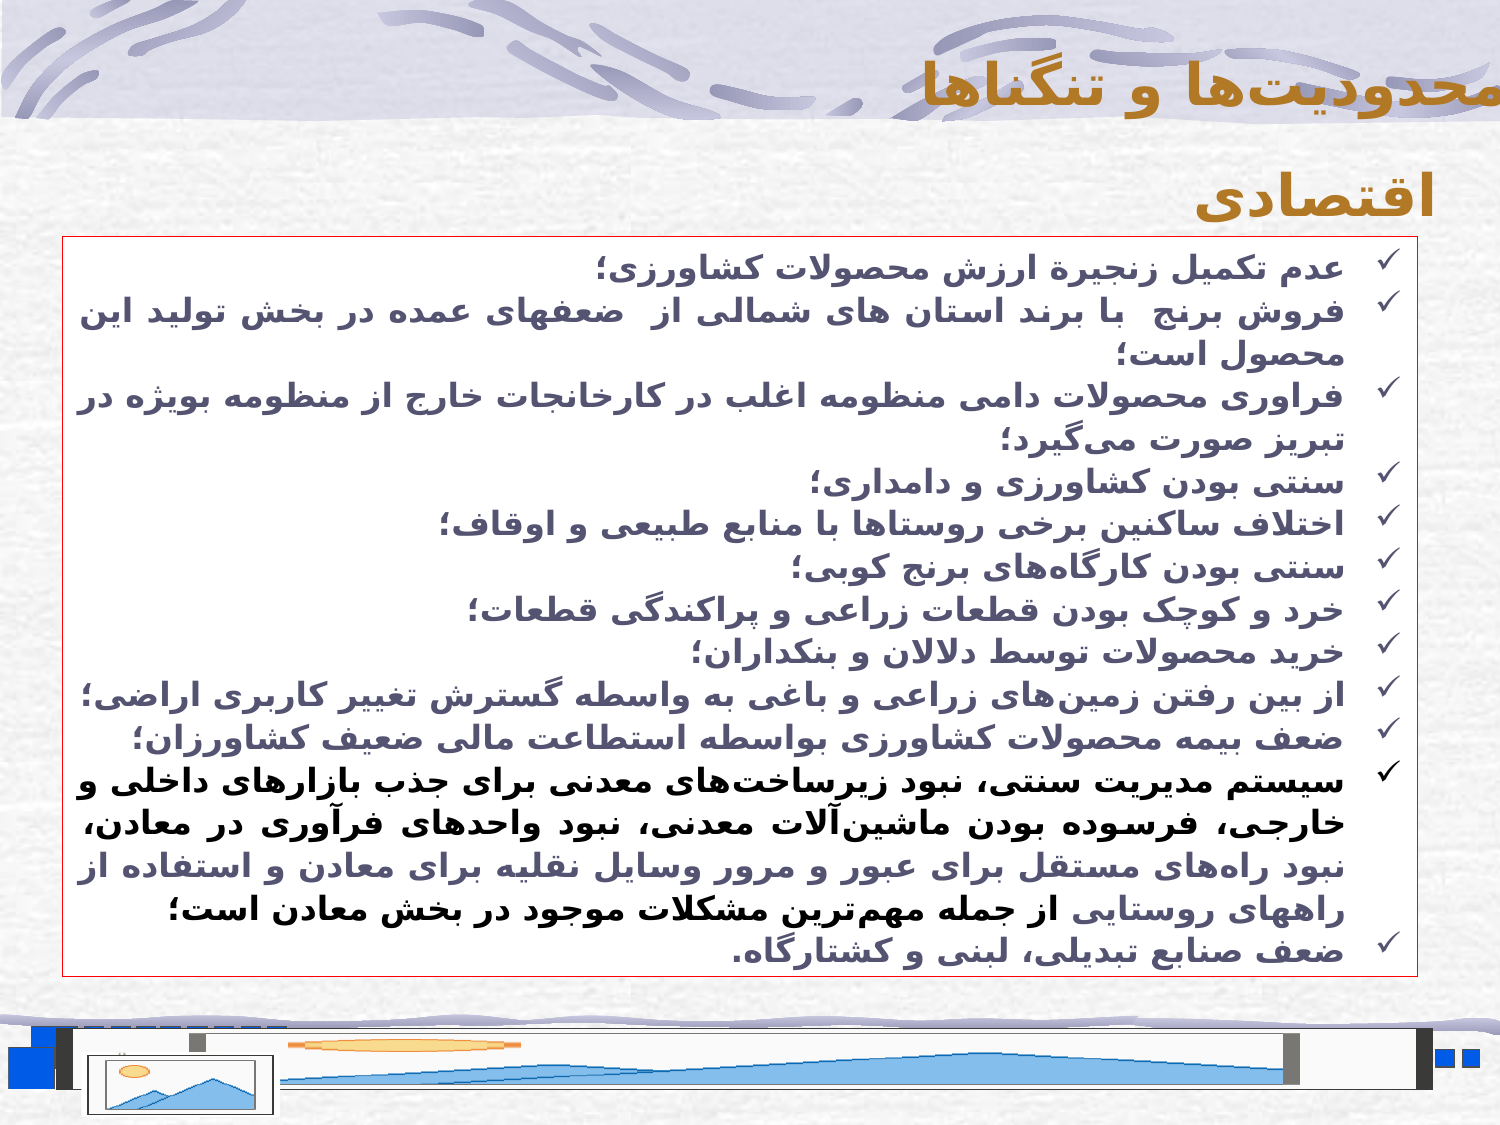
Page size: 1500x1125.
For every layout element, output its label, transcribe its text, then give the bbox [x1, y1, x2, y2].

text_box محدودیت‌ها و تنگناها [905, 39, 1500, 125]
picture [0, 1023, 1500, 1125]
text_box اقتصادی [1178, 150, 1453, 236]
picture [0, 0, 1500, 1024]
text_box عدم تکمیل زنجیرة ارزش محصولات کشاورزی؛ فروش برنج با برند استان های شمالی از ضعفهای عمده در بخش تولید این محصول است؛ فراوری محصولات دامی منظومه اغلب در کارخانجات خارج از منظومه بویژه در تبریز صورت می‌گیرد؛ سنتی بودن کشاورزی و دامداری؛ اختلاف ساکنین برخی روستاها با منابع طبیعی و اوقاف؛ سنتی بودن کارگاه‌های برنج کوبی؛ خرد و کوچک بودن قطعات زراعی و پراکندگی قطعات؛ خرید محصولات توسط دلالان و بنکداران؛ از بین رفتن زمین‌های زراعی و باغی به واسطه گسترش تغییر کاربری اراضی؛ ضعف بیمه محصولات کشاورزی بواسطه استطاعت مالی ضعیف کشاورزان؛ سیستم مدیریت سنتی، نبود زیرساخت‌های معدنی برای جذب بازارهای داخلی و خارجی، فرسوده بودن ماشین‌آلات معدنی، نبود واحدهای فرآوری در معادن، نبود راه‌های مستقل برای عبور و مرور وسایل نقلیه برای معادن و استفاده از راه‎های روستایی از جمله مهم‌ترین مشکلات موجود در بخش معادن است؛ ضعف صنابع تبدیلی، لبنی و کشتارگاه. [62, 236, 1418, 977]
